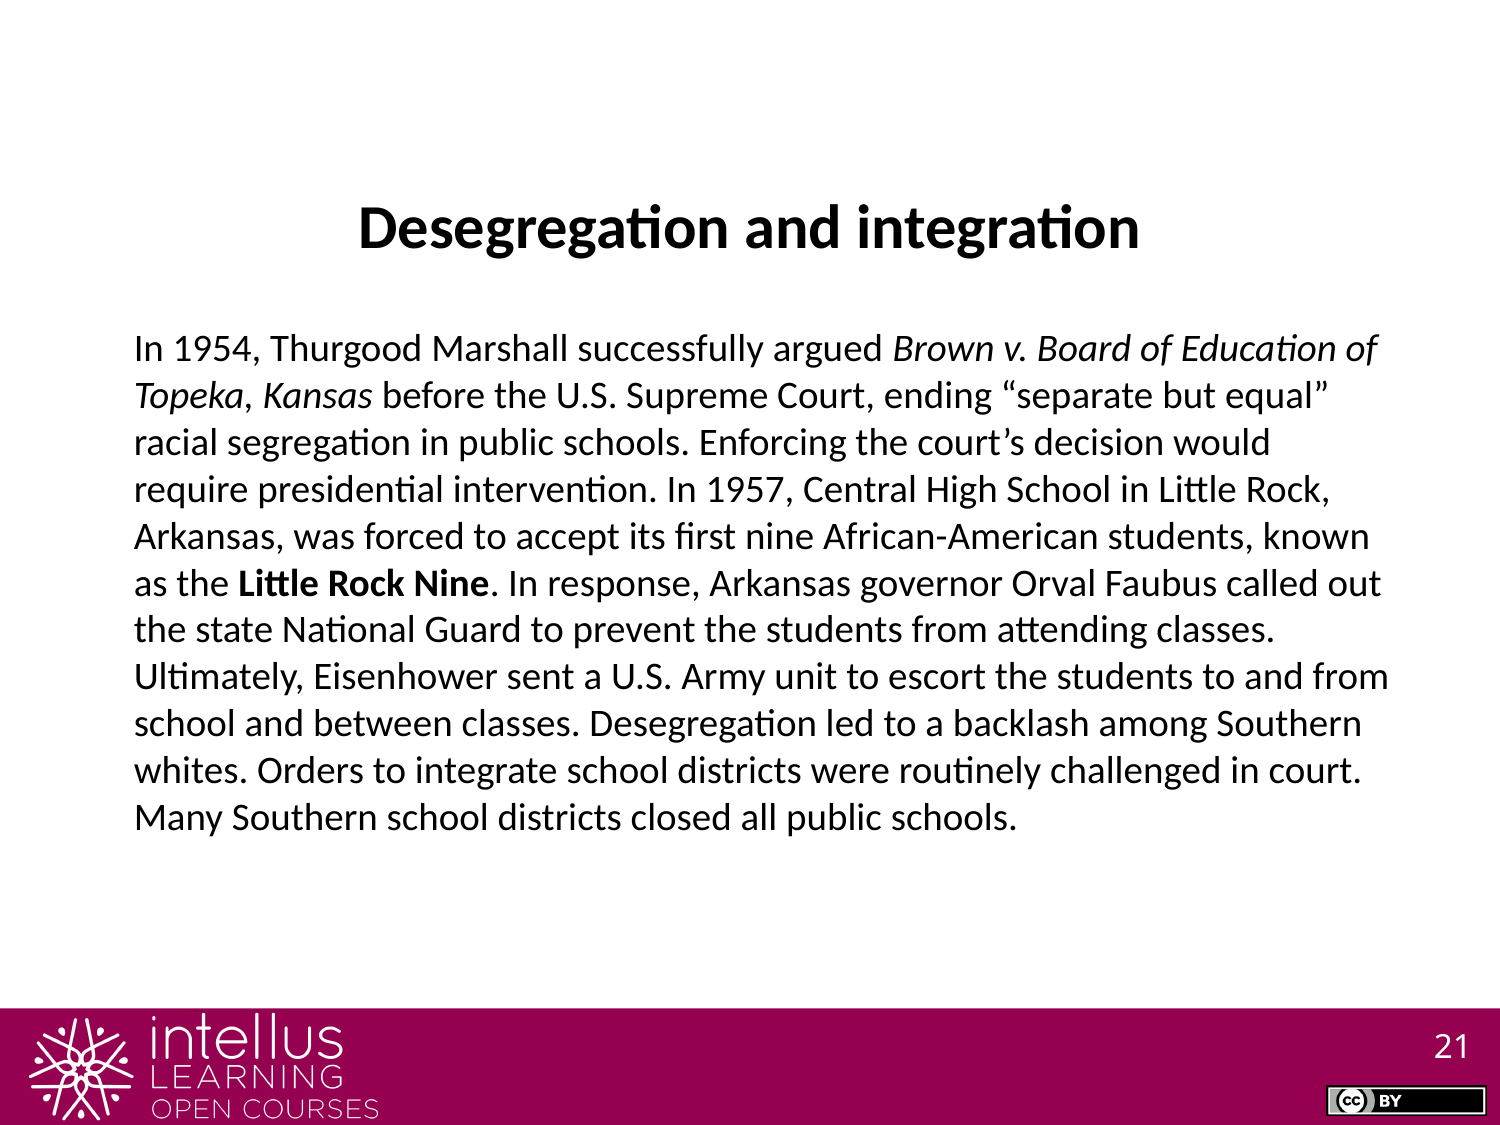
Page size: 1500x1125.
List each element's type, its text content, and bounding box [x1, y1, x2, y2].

slide_number 21 [1136, 1018, 1487, 1079]
picture [28, 1008, 379, 1125]
picture [1326, 1085, 1487, 1116]
text_box In 1954, Thurgood Marshall successfully argued Brown v. Board of Education of Topeka, Kansas before the U.S. Supreme Court, ending “separate but equal” racial segregation in public schools. Enforcing the court’s decision would require presidential intervention. In 1957, Central High School in Little Rock, Arkansas, was forced to accept its first nine African-American students, known as the Little Rock Nine. In response, Arkansas governor Orval Faubus called out the state National Guard to prevent the students from attending classes. Ultimately, Eisenhower sent a U.S. Army unit to escort the students to and from school and between classes. Desegregation led to a backlash among Southern whites. Orders to integrate school districts were routinely challenged in court. Many Southern school districts closed all public schools. [119, 315, 1408, 880]
text_box Desegregation and integration [74, 153, 1425, 295]
